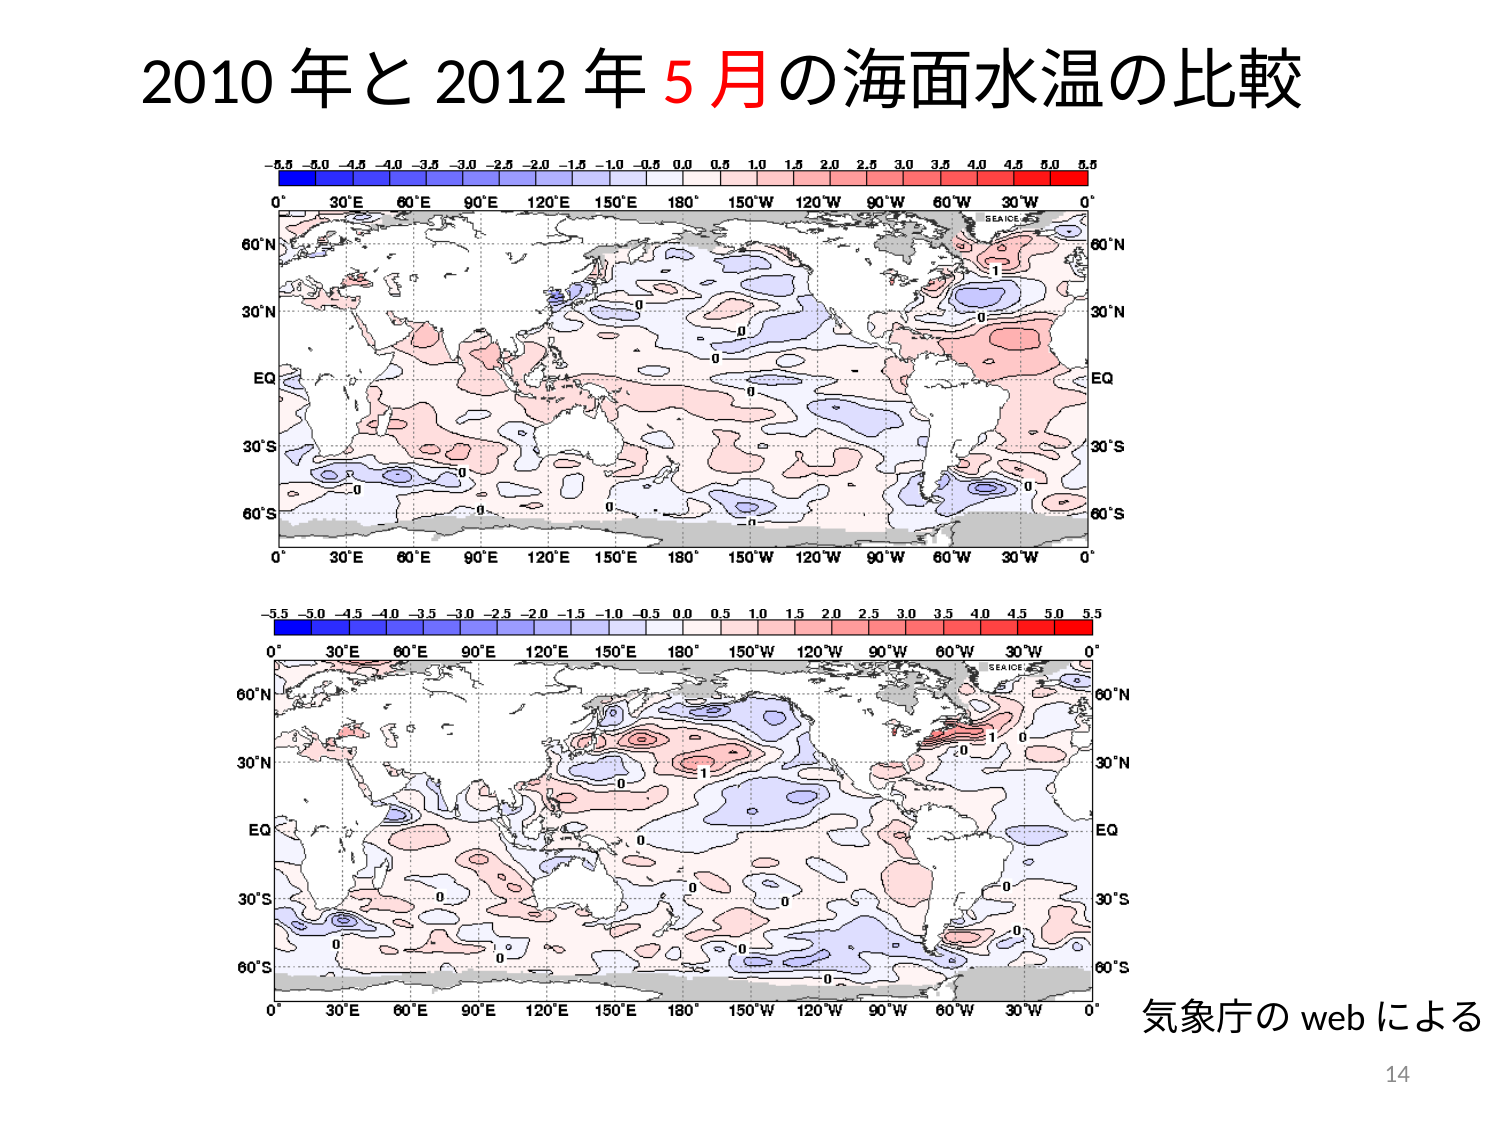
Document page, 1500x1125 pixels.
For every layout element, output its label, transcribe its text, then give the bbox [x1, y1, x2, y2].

picture [241, 159, 1124, 565]
slide_number 14 [1074, 1042, 1425, 1103]
text_box 気象庁のwebによる [1127, 985, 1500, 1046]
picture [236, 609, 1129, 1016]
title 2010年と2012年5月の海面水温の比較 [64, 0, 1380, 155]
